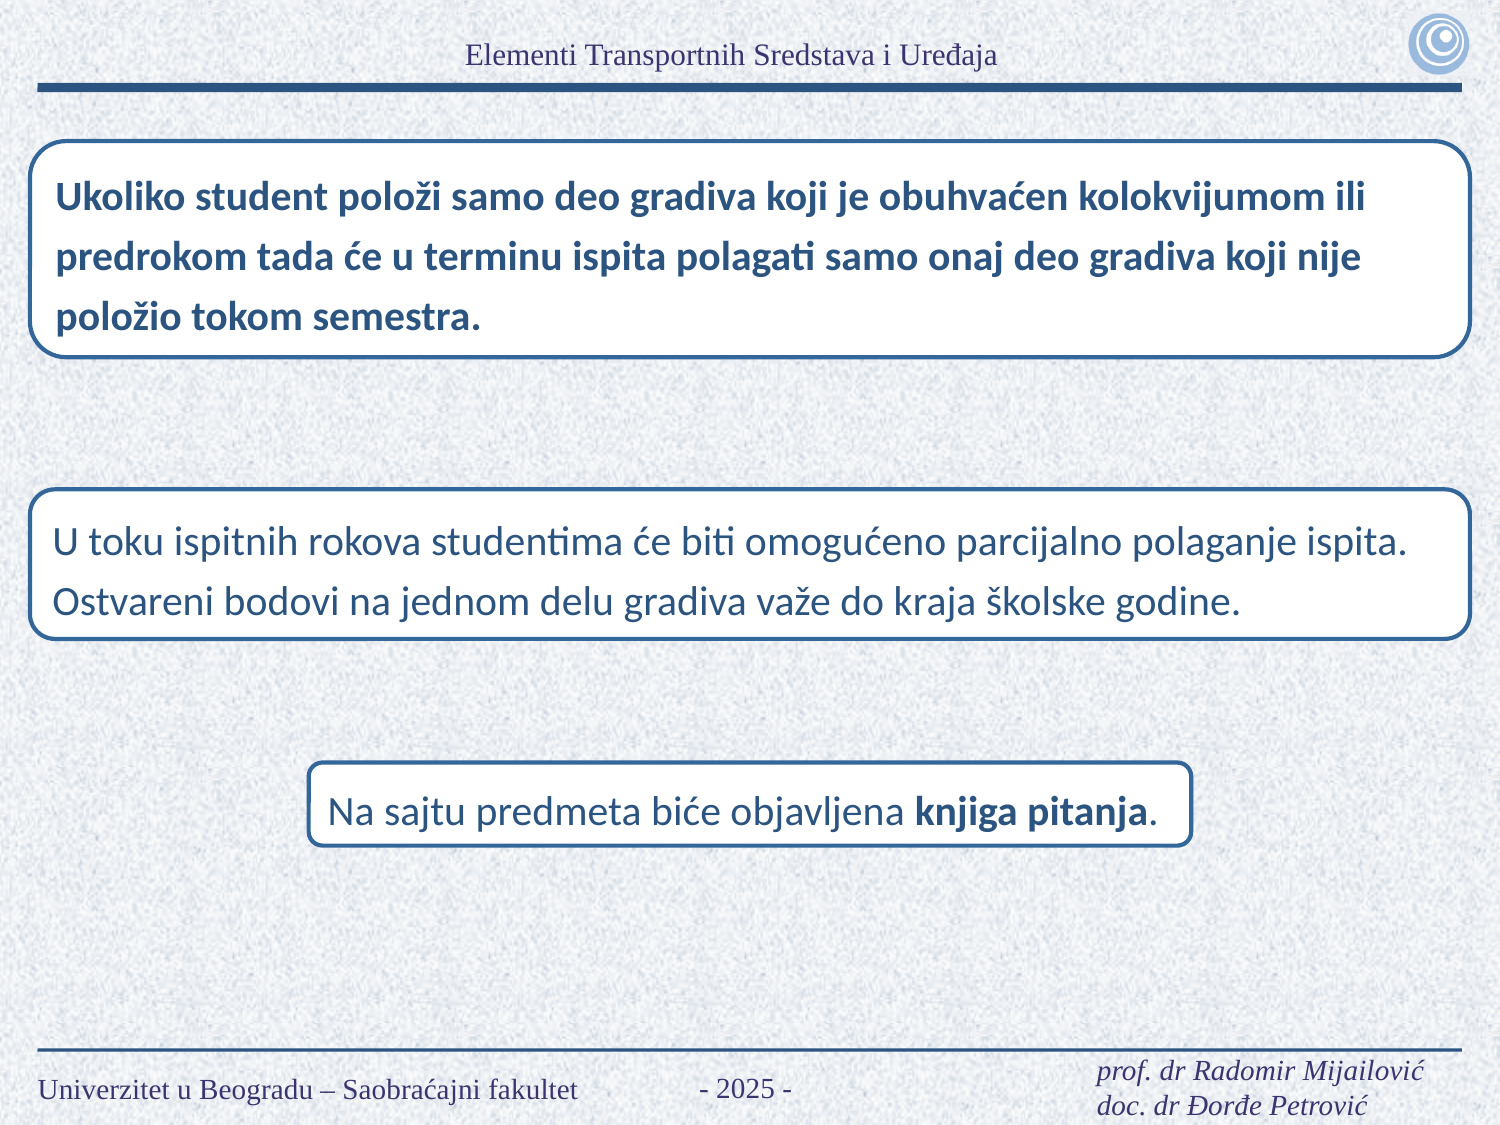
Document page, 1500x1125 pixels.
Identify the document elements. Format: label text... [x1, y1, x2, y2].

picture [1407, 11, 1470, 76]
text_box Na sajtu predmeta biće objavljena knjiga pitanja. [306, 760, 1194, 848]
text_box U toku ispitnih rokova studentima će biti omogućeno parcijalno polaganje ispita. Ostvareni bodovi na jednom delu gradiva važe do kraja školske godine. [27, 487, 1473, 642]
text_box Ukoliko student položi samo deo gradiva koji je obuhvaćen kolokvijumom ili predrokom tada će u terminu ispita polagati samo onaj deo gradiva koji nije položio tokom semestra. [27, 138, 1473, 360]
